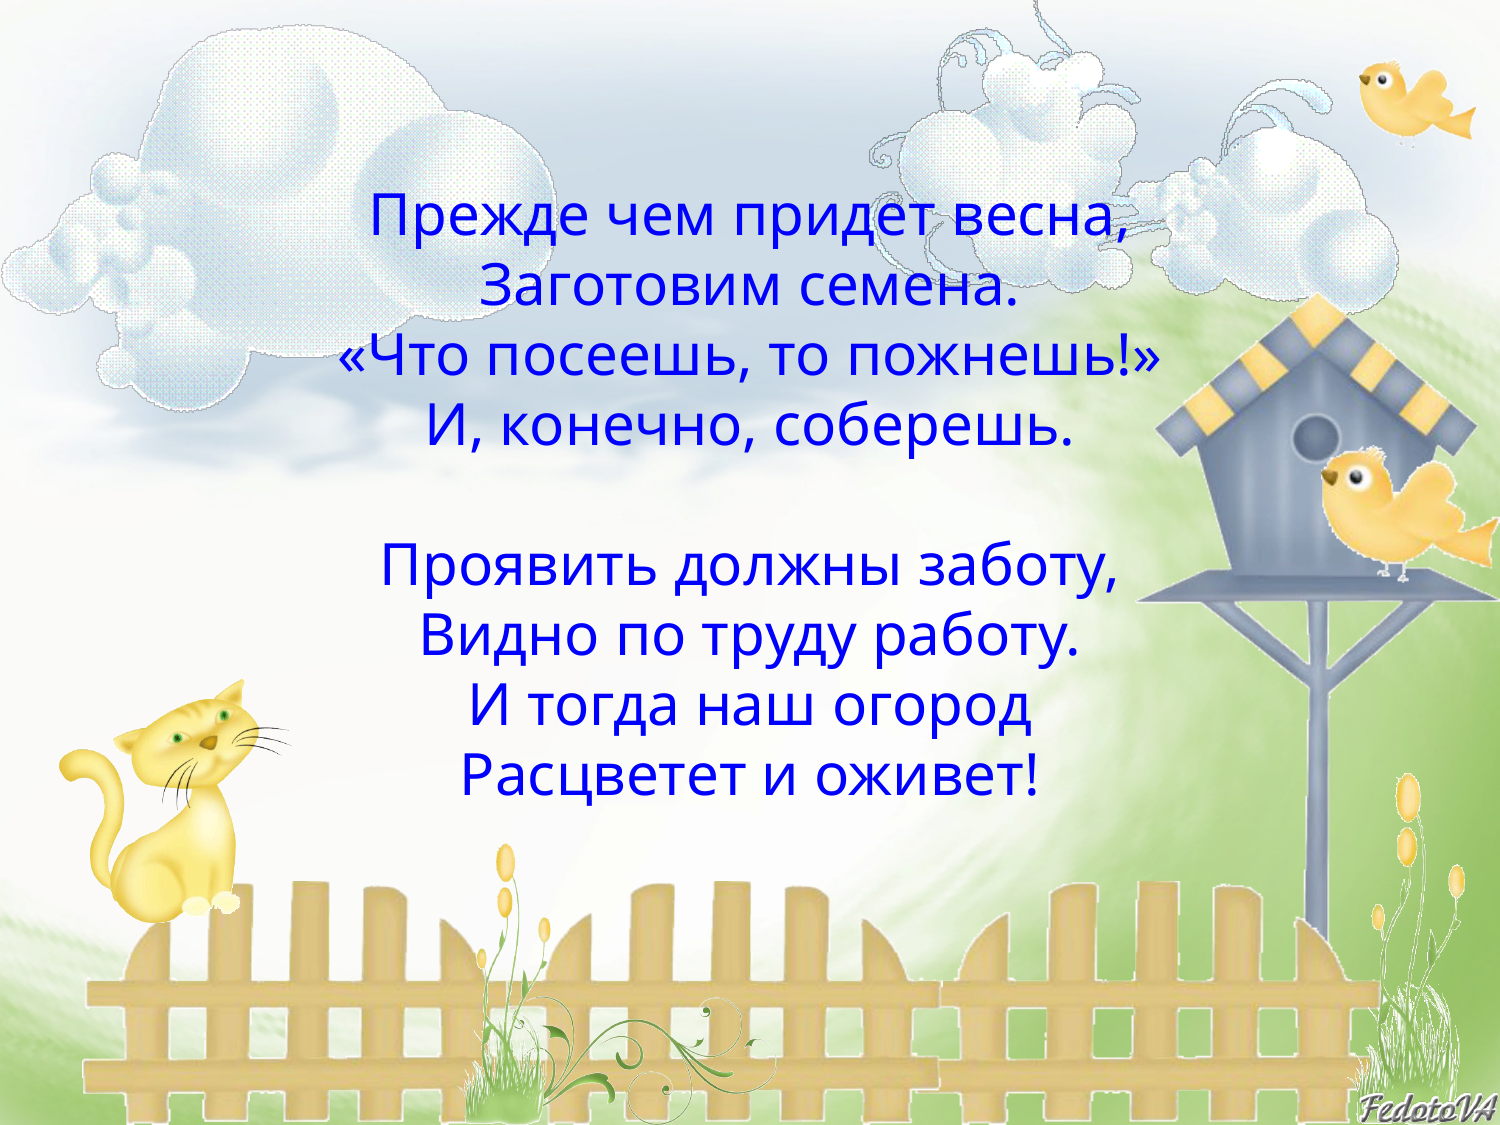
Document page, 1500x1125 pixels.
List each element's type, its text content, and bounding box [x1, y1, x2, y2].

title Прежде чем придет весна, Заготовим семена. «Что посеешь, то пожнешь!» И, конечно, соберешь. Проявить должны заботу, Видно по труду работу. И тогда наш огород Расцветет и оживет! [112, 105, 1388, 880]
picture [0, 0, 1500, 1125]
